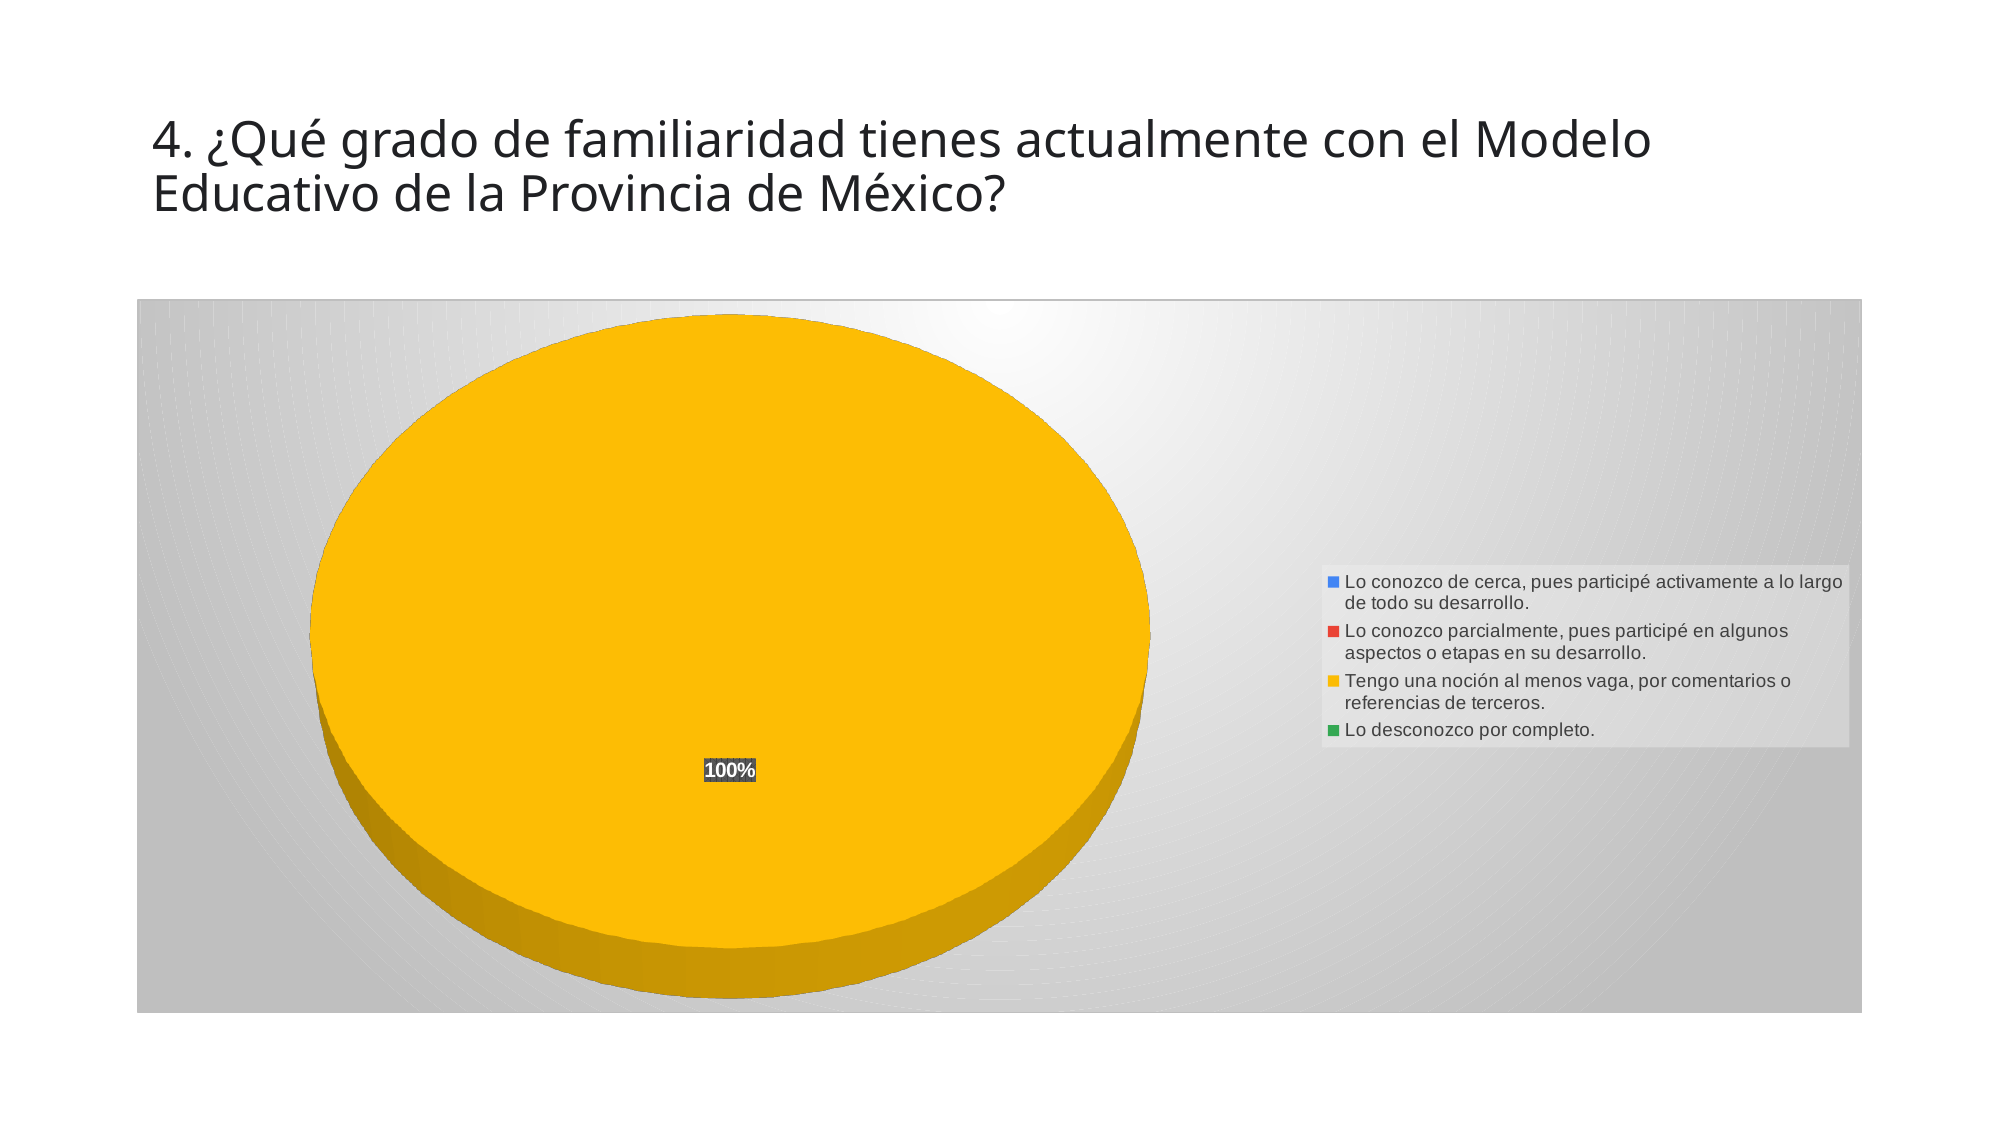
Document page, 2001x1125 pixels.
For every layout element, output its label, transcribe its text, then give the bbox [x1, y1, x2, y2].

title 4. ¿Qué grado de familiaridad tienes actualmente con el Modelo Educativo de la Provincia de México? [137, 59, 1863, 278]
chart [137, 299, 1863, 1014]
